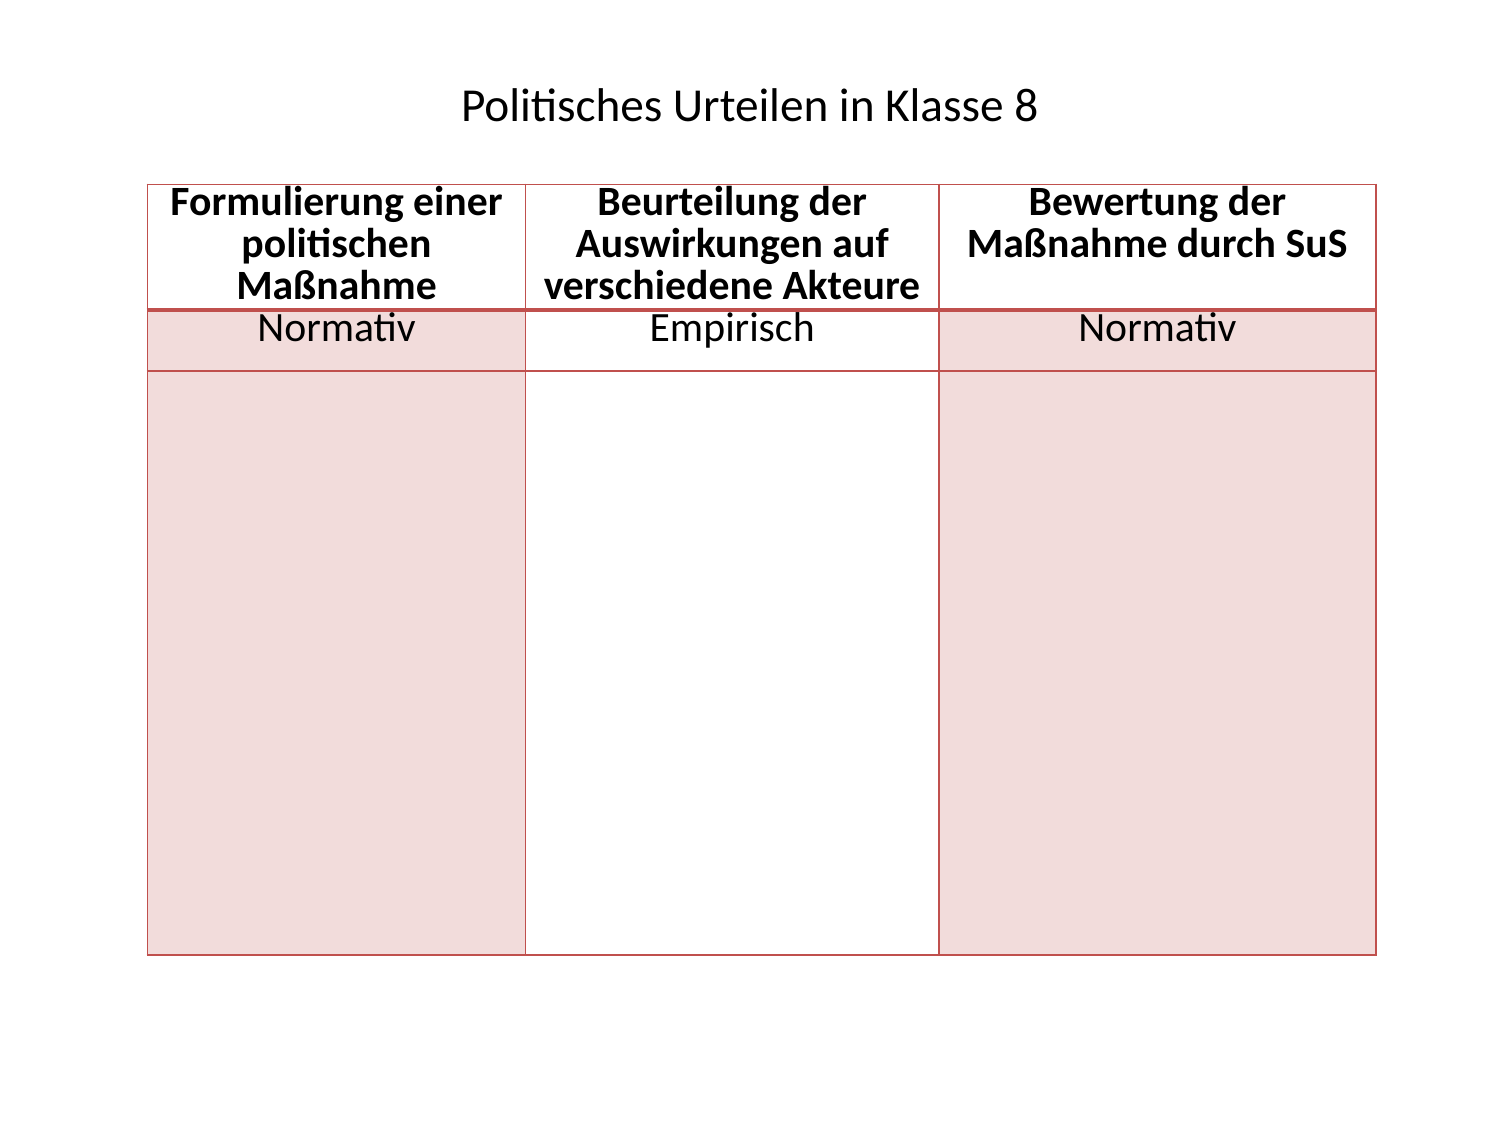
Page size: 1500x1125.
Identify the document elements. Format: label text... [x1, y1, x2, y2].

table_cell Normativ [148, 312, 525, 370]
table_cell Normativ [940, 312, 1375, 370]
table_cell [940, 372, 1375, 954]
title Politisches Urteilen in Klasse 8 [112, 66, 1388, 232]
table_cell Empirisch [526, 312, 938, 370]
table_cell [148, 372, 525, 954]
table_header Formulierung einer politischen Maßnahme [148, 185, 525, 308]
table_header Bewertung der Maßnahme durch SuS [940, 185, 1375, 308]
table_cell [526, 372, 938, 954]
table_header Beurteilung der Auswirkungen auf verschiedene Akteure [526, 185, 938, 308]
